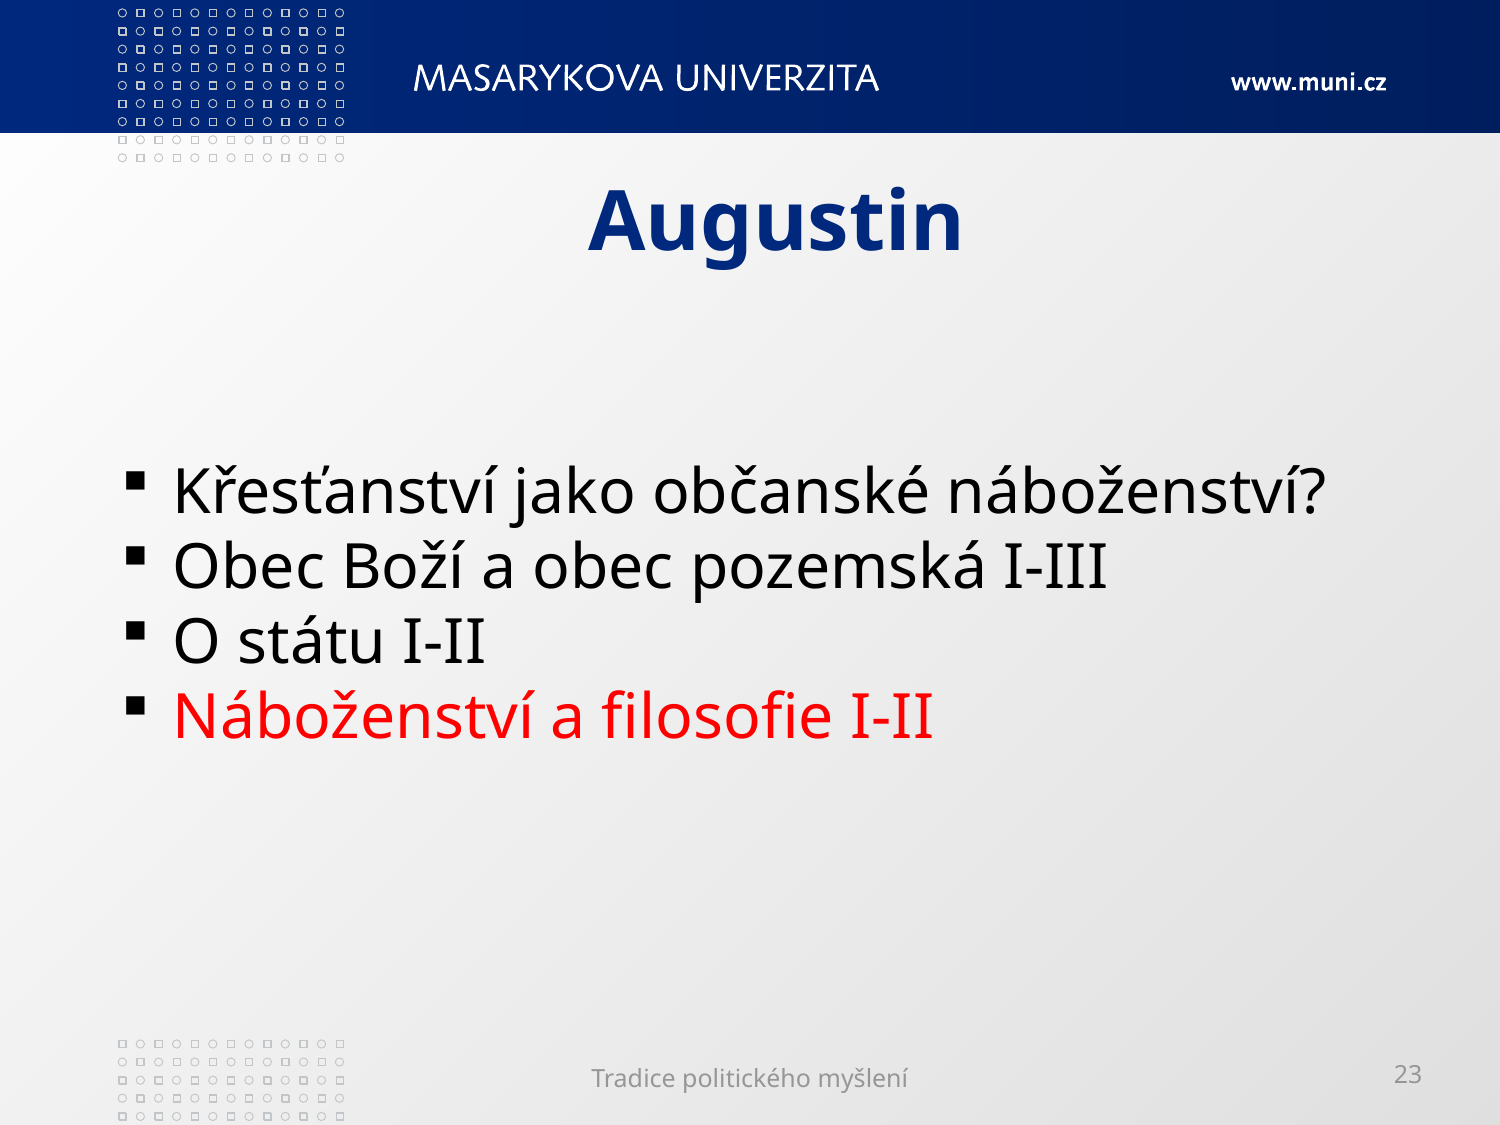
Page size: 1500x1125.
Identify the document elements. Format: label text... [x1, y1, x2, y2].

footer Tradice politického myšlení [419, 1024, 1081, 1101]
slide_number 23 [1124, 1024, 1438, 1101]
title Augustin [131, 138, 1423, 276]
text_box Křesťanství jako občanské náboženství? Obec Boží a obec pozemská I-III O státu I-II Náboženství a filosofie I-II [106, 443, 1438, 759]
